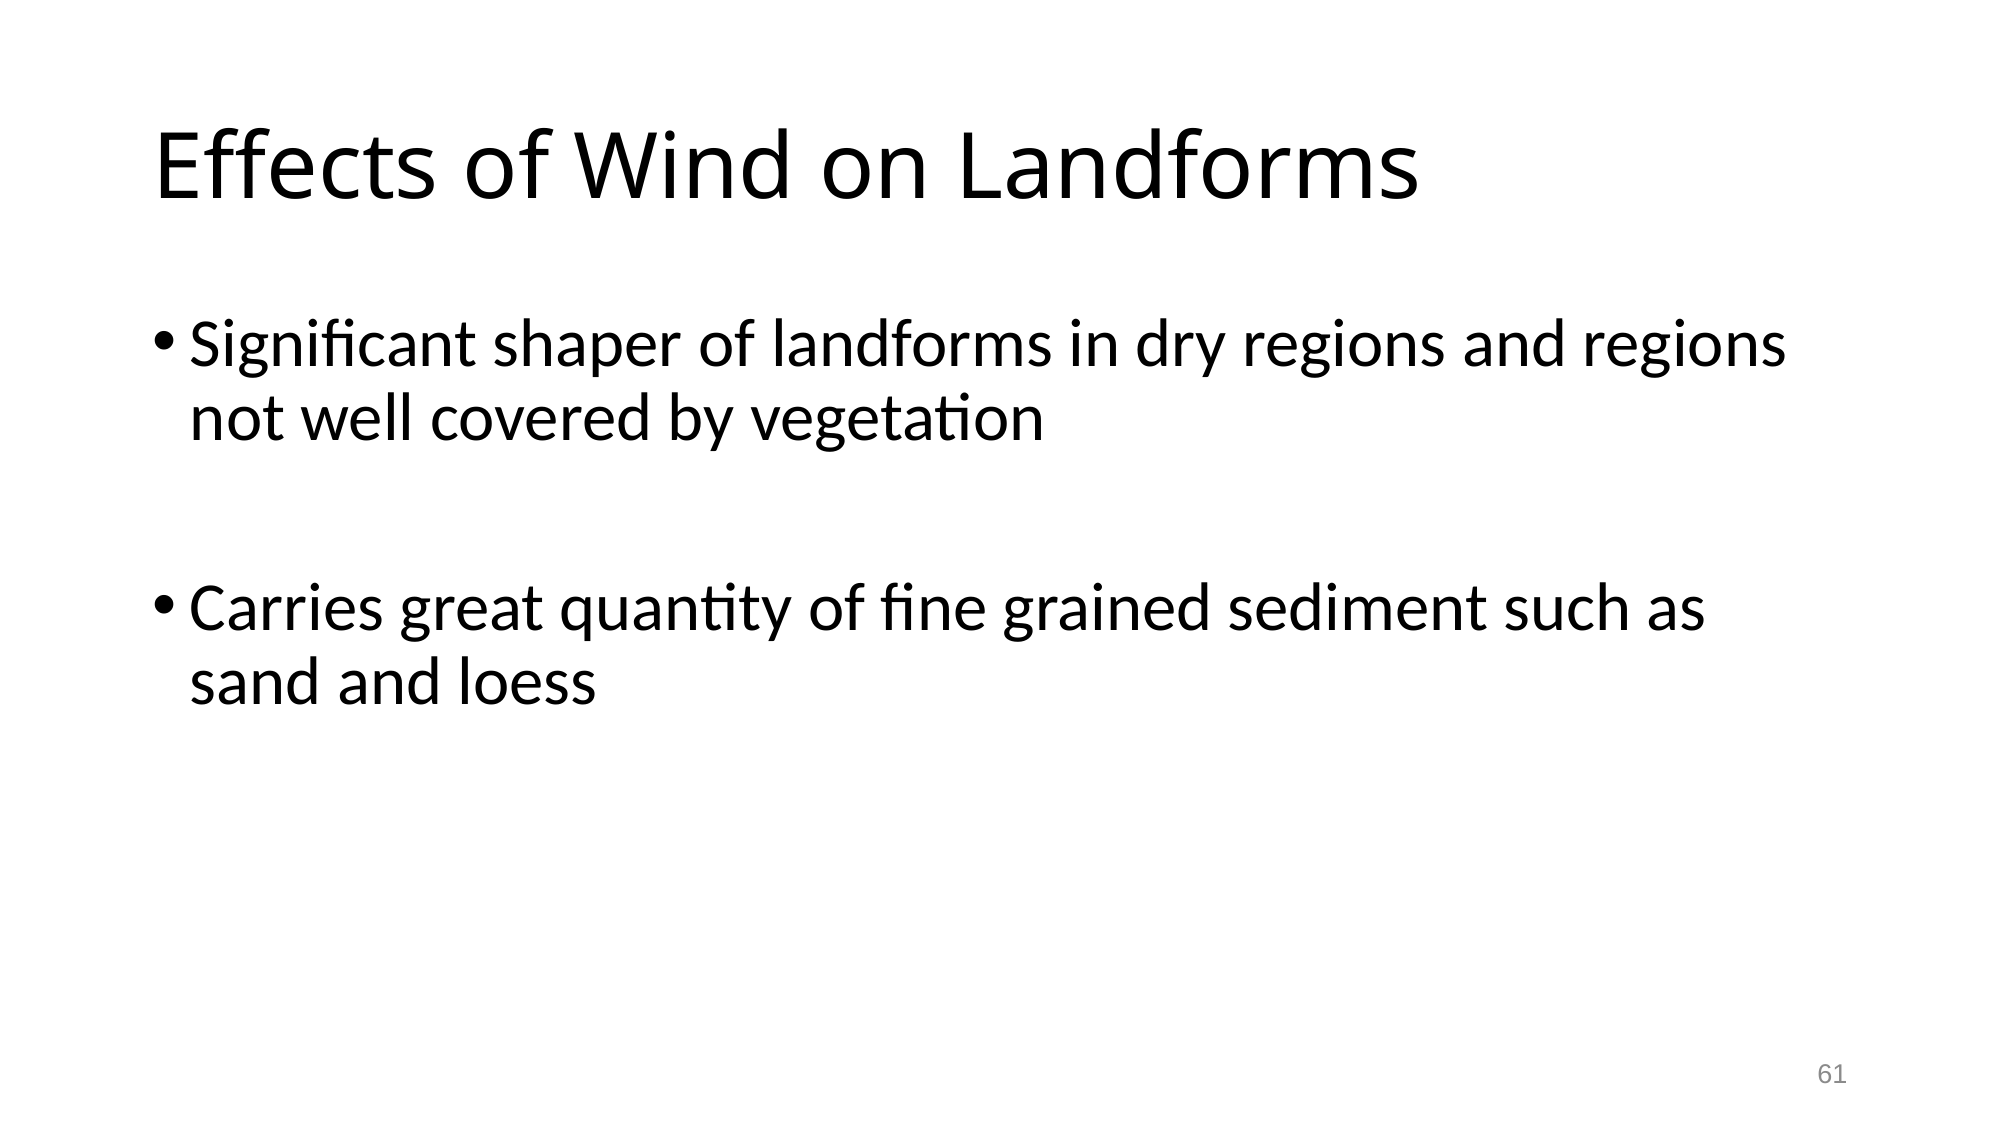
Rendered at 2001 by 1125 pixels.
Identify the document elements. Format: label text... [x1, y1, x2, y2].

slide_number 61 [1412, 1042, 1863, 1103]
title Effects of Wind on Landforms [137, 59, 1863, 278]
list Significant shaper of landforms in dry regions and regions not well covered by vegetation Carries great quantity of fine grained sediment such as sand and loess [137, 299, 1863, 1014]
